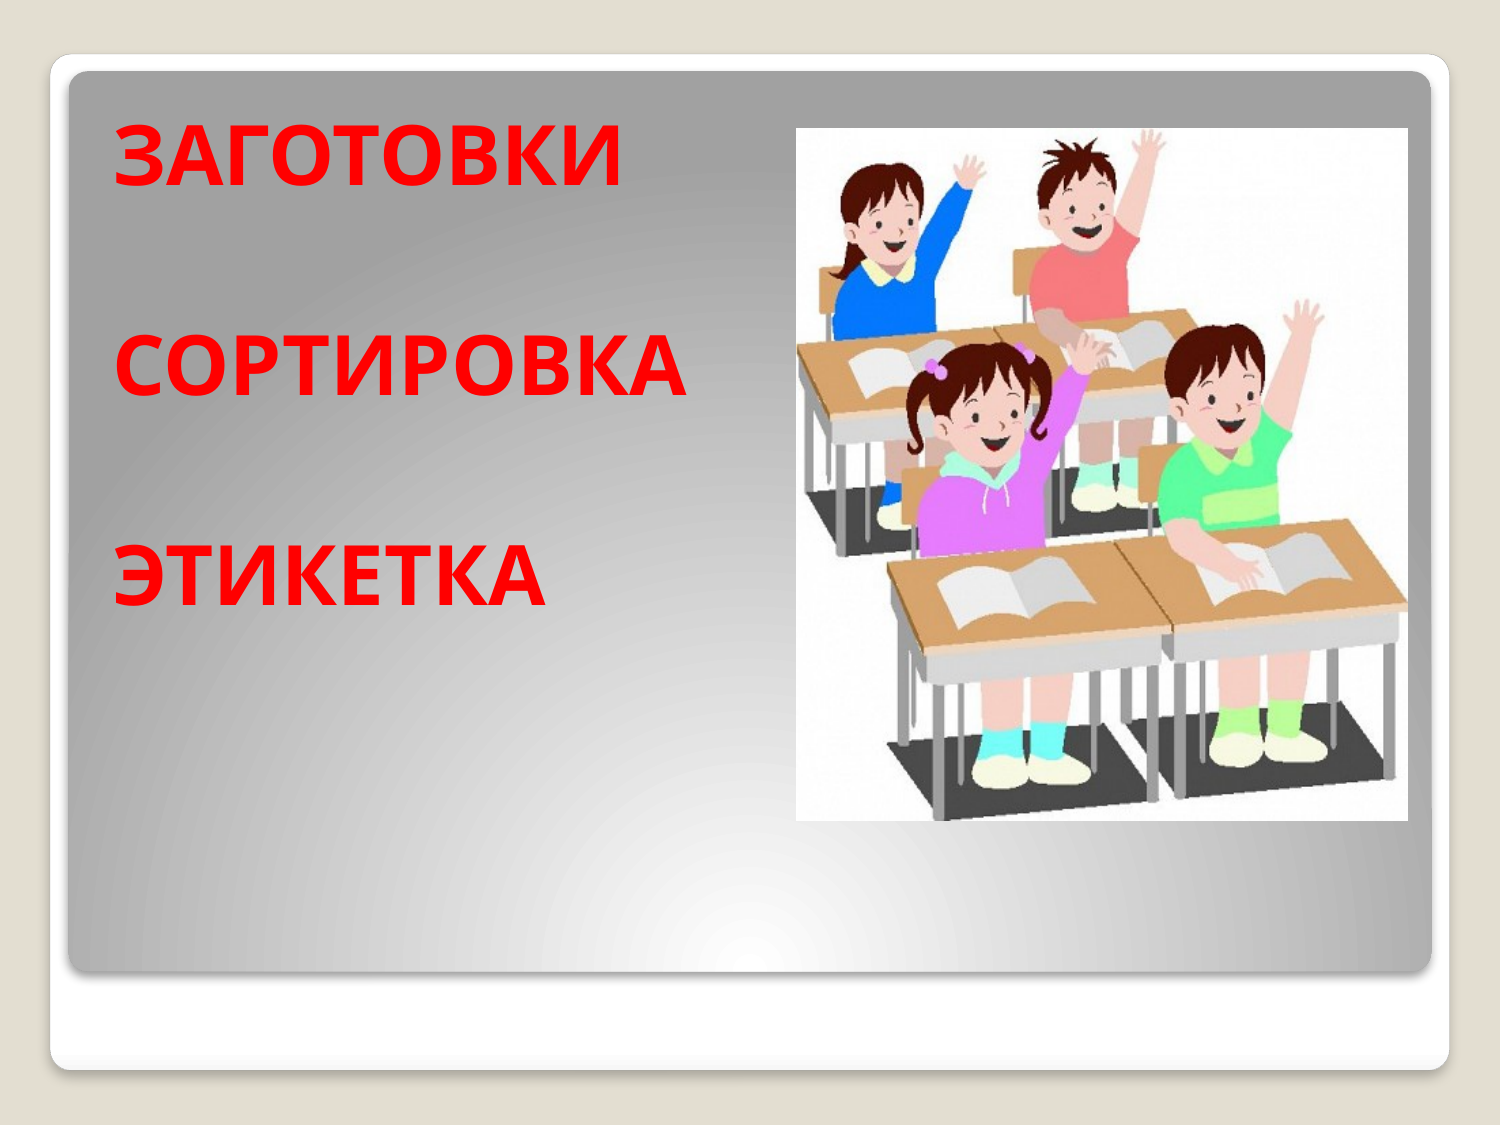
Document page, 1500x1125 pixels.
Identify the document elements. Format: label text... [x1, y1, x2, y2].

list ЗАГОТОВКИ СОРТИРОВКА ЭТИКЕТКА [82, 86, 1425, 774]
picture [796, 128, 1408, 821]
